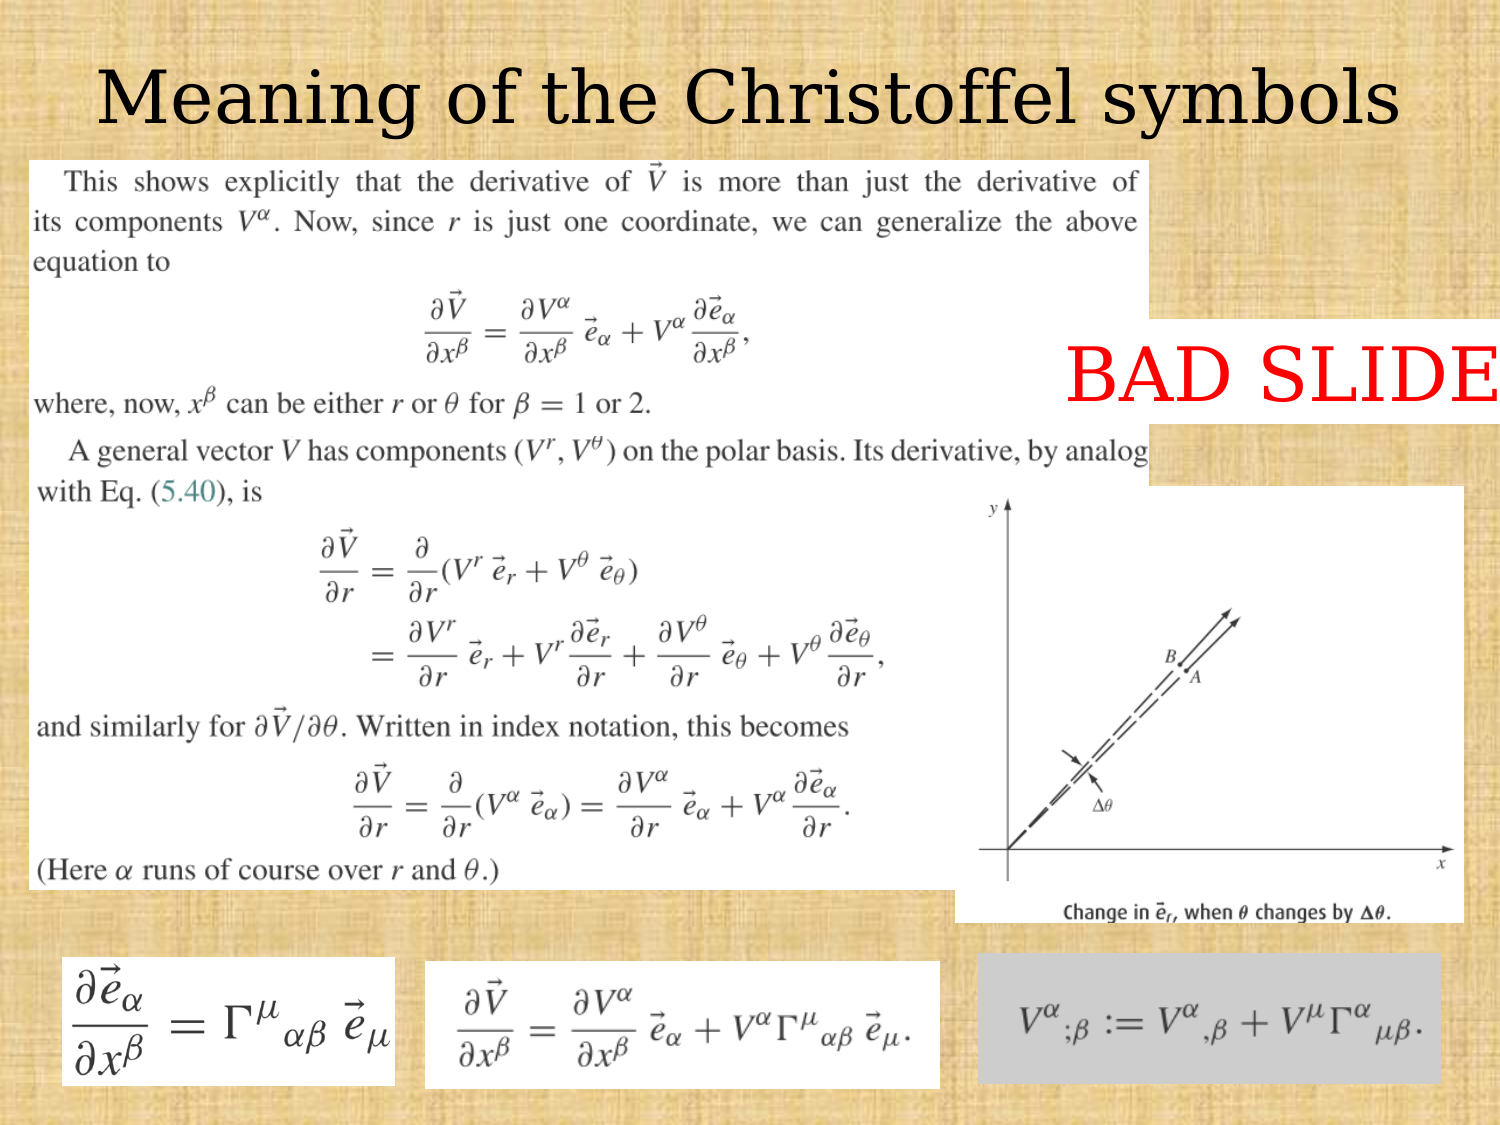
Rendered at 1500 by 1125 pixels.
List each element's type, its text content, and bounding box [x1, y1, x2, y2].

text_box BAD SLIDE [1152, 319, 1500, 424]
title Meaning of the Christoffel symbols [75, 0, 1425, 188]
picture [0, 0, 1500, 1125]
